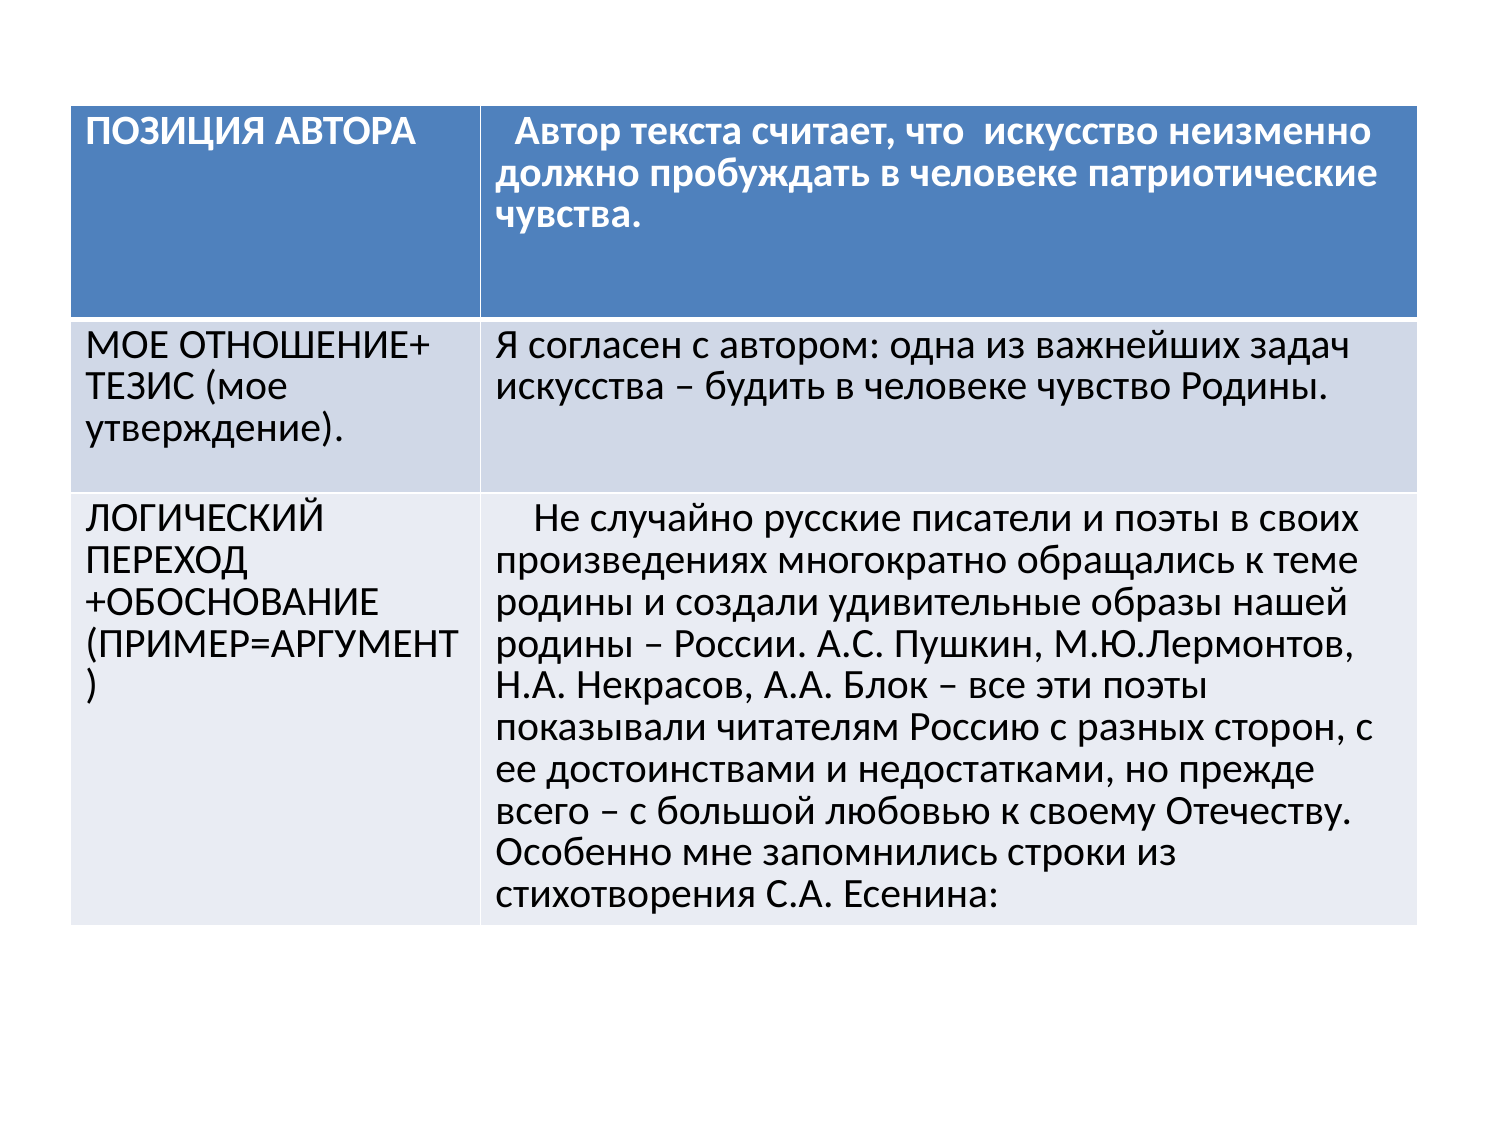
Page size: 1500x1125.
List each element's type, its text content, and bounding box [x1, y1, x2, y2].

table_header Автор текста считает, что искусство неизменно должно пробуждать в человеке патриотические чувства. [481, 106, 1417, 317]
table_header ПОЗИЦИЯ АВТОРА [71, 106, 480, 317]
table_cell Я согласен с автором: одна из важнейших задач искусства – будить в человеке чувство Родины. [481, 322, 1417, 492]
table_cell МОЕ ОТНОШЕНИЕ+ ТЕЗИС (мое утверждение). [71, 322, 480, 492]
table_cell ЛОГИЧЕСКИЙ ПЕРЕХОД +ОБОСНОВАНИЕ (ПРИМЕР=АРГУМЕНТ) [71, 494, 480, 925]
table_cell Не случайно русские писатели и поэты в своих произведениях многократно обращались к теме родины и создали удивительные образы нашей родины – России. А.С. Пушкин, М.Ю.Лермонтов, Н.А. Некрасов, А.А. Блок – все эти поэты показывали читателям Россию с разных сторон, с ее достоинствами и недостатками, но прежде всего – с большой любовью к своему Отечеству. Особенно мне запомнились строки из стихотворения С.А. Есенина: [481, 494, 1417, 925]
